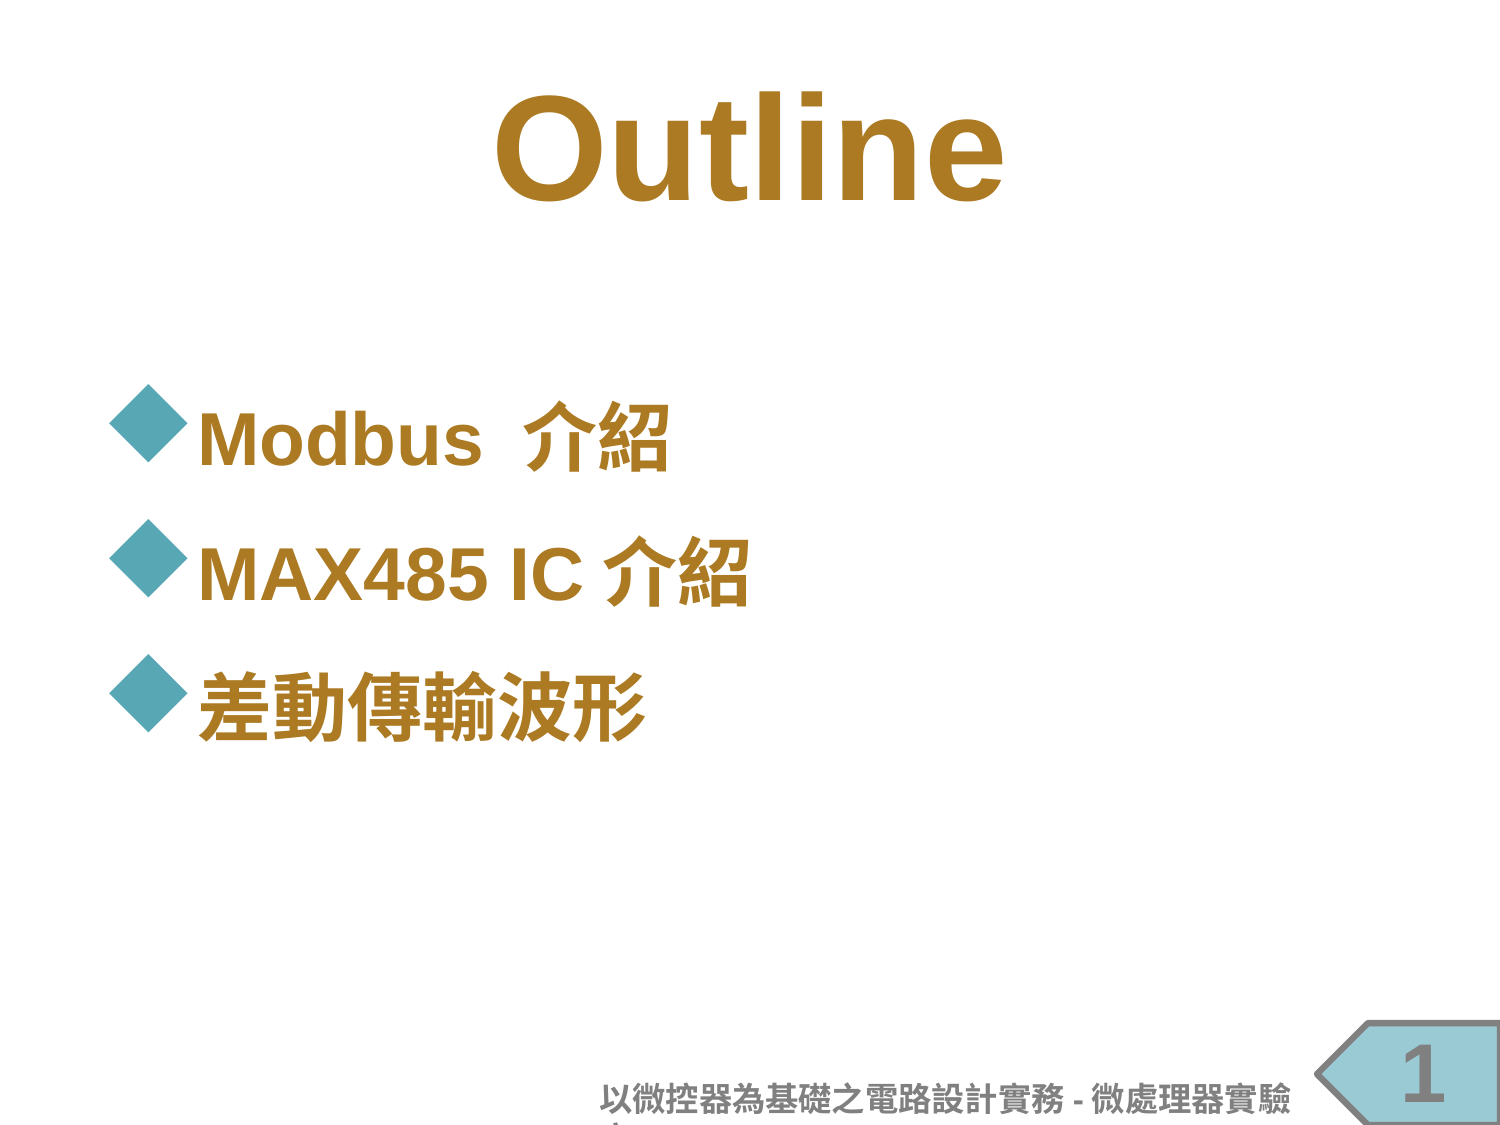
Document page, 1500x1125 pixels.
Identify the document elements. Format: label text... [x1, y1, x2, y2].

text_box Outline [0, 42, 1500, 231]
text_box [584, 1011, 1500, 1125]
text_box Modbus 介紹 MAX485 IC介紹 差動傳輸波形 [86, 338, 1436, 765]
